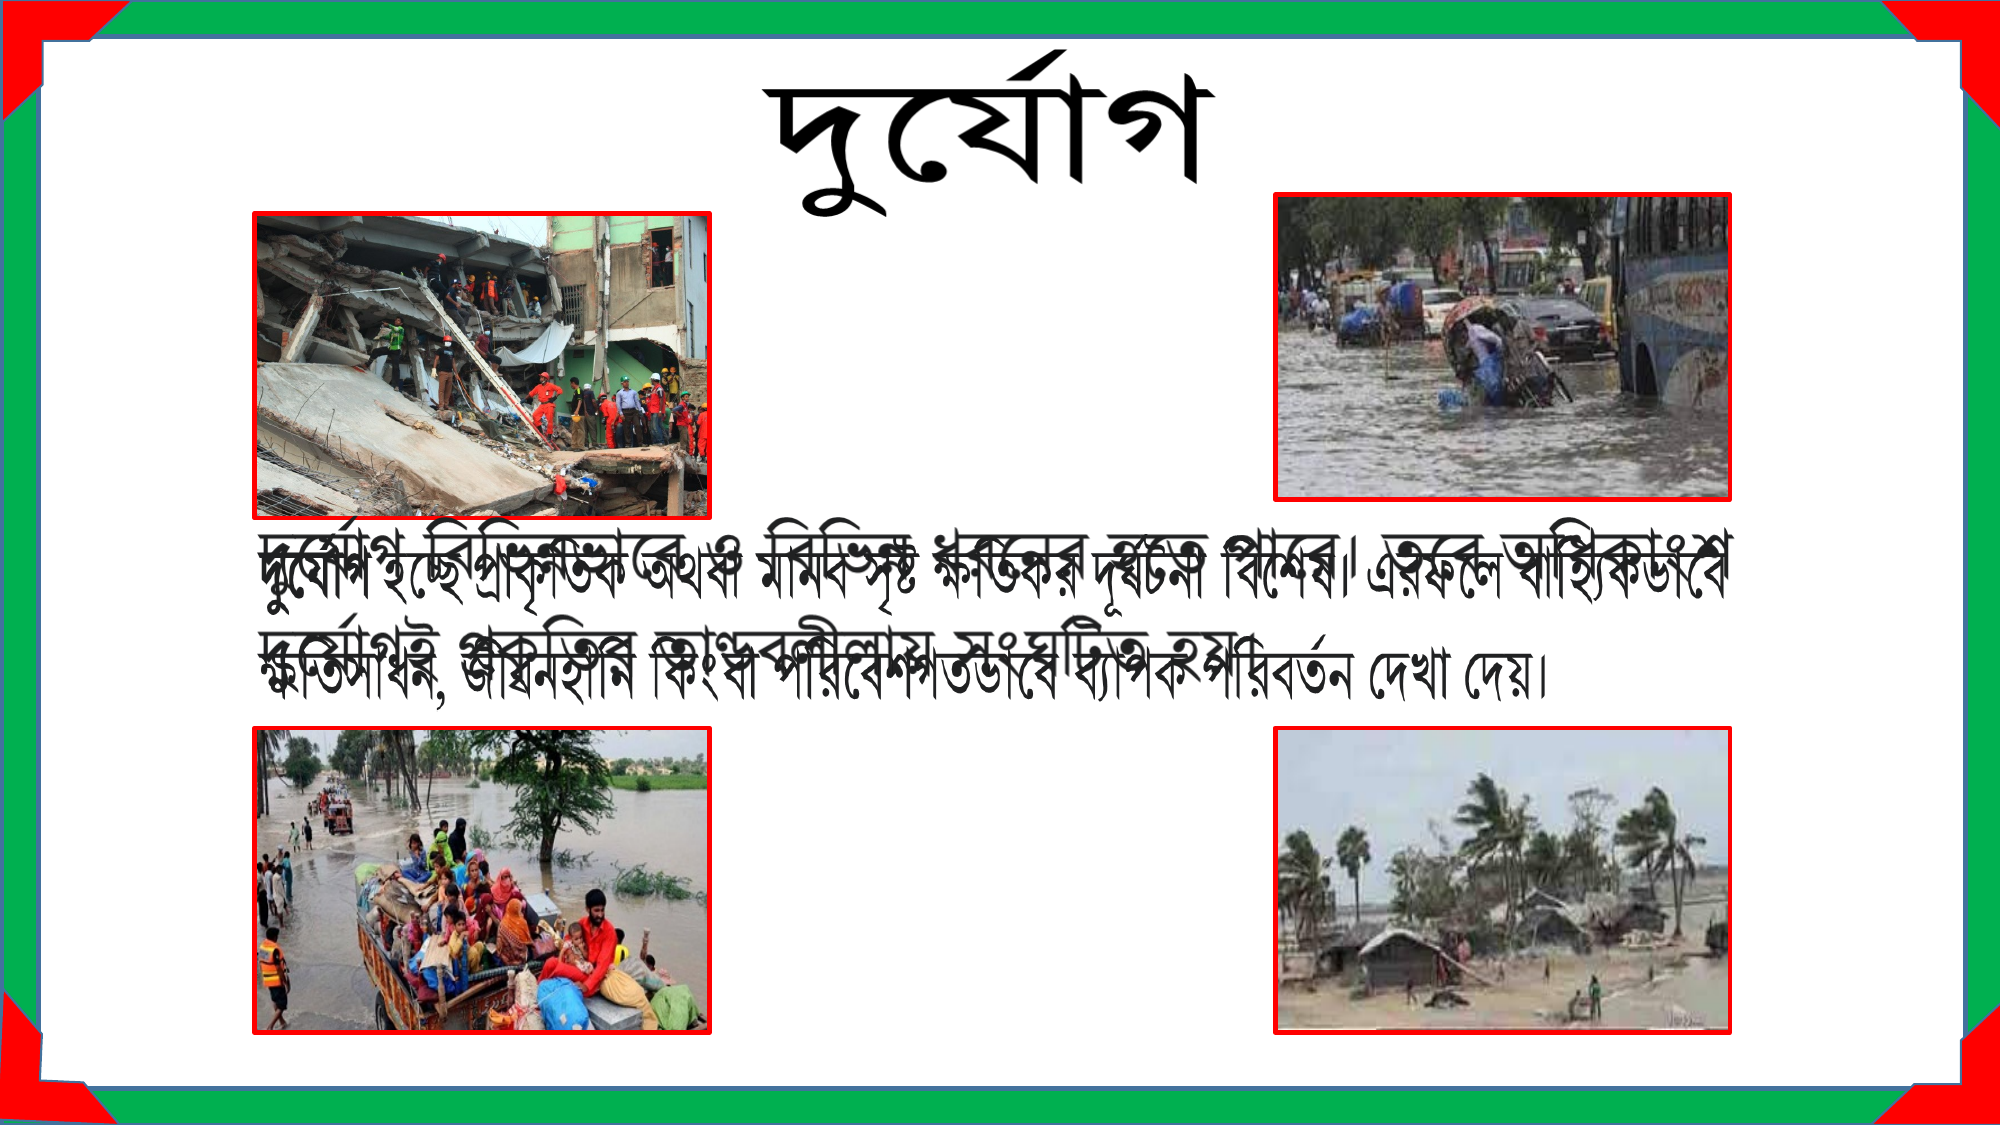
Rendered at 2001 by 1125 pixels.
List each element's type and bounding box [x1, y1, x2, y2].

text_box [0, 0, 2000, 1125]
